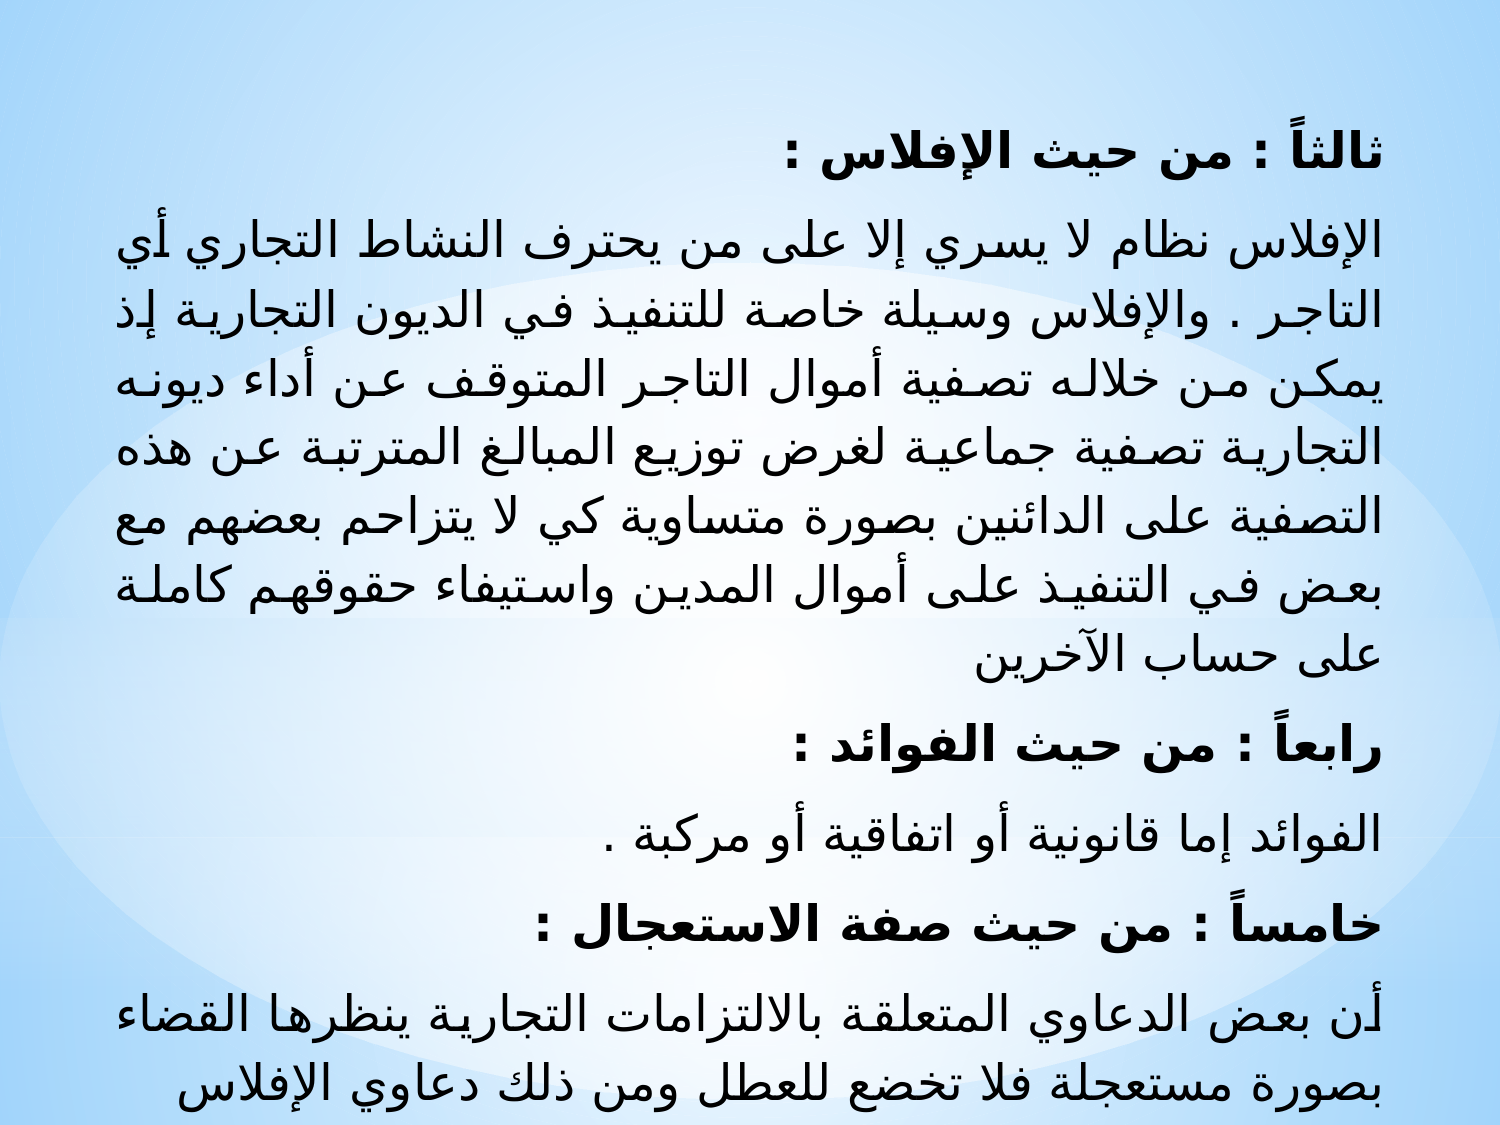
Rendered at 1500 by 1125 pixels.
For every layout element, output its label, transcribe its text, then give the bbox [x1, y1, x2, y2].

text_box ثالثاً : من حيث الإفلاس : الإفلاس نظام لا يسري إلا على من يحترف النشاط التجاري أي التاجر . والإفلاس وسيلة خاصة للتنفيذ في الديون التجارية إذ يمكن من خلاله تصفية أموال التاجر المتوقف عن أداء ديونه التجارية تصفية جماعية لغرض توزيع المبالغ المترتبة عن هذه التصفية على الدائنين بصورة متساوية كي لا يتزاحم بعضهم مع بعض في التنفيذ على أموال المدين واستيفاء حقوقهم كاملة على حساب الآخرين رابعاً : من حيث الفوائد : الفوائد إما قانونية أو اتفاقية أو مركبة . خامساً : من حيث صفة الاستعجال : أن بعض الدعاوي المتعلقة بالالتزامات التجارية ينظرها القضاء بصورة مستعجلة فلا تخضع للعطل ومن ذلك دعاوي الإفلاس [100, 101, 1400, 1118]
